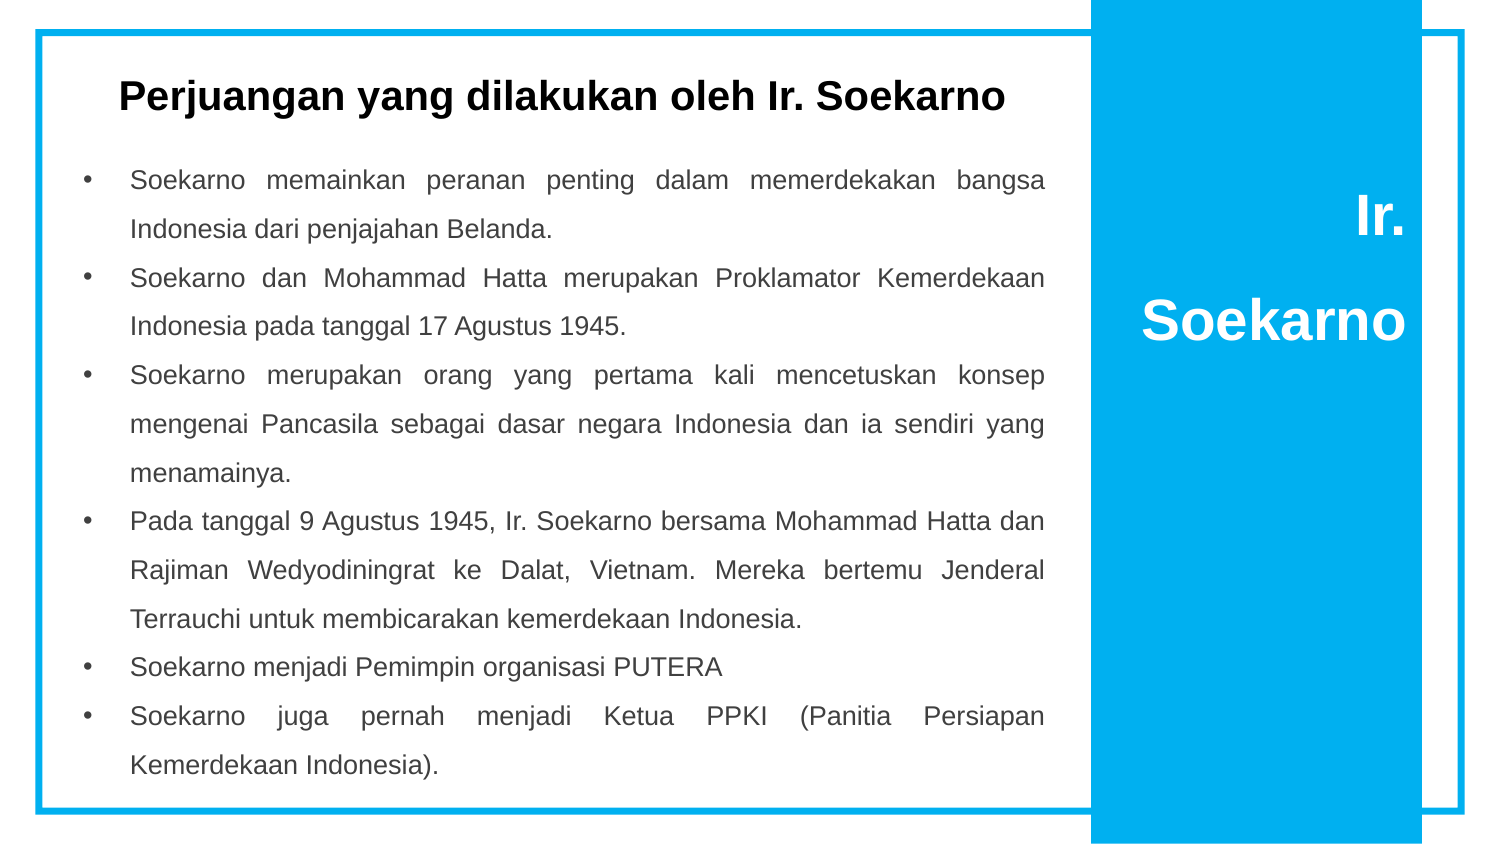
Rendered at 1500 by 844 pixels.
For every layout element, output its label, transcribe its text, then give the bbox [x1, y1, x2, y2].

text_box [33, 27, 1089, 817]
text_box Ir. Soekarno [1086, 134, 1422, 371]
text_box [43, 60, 1082, 789]
text_box [1424, 27, 1467, 817]
text_box [1089, 0, 1424, 844]
